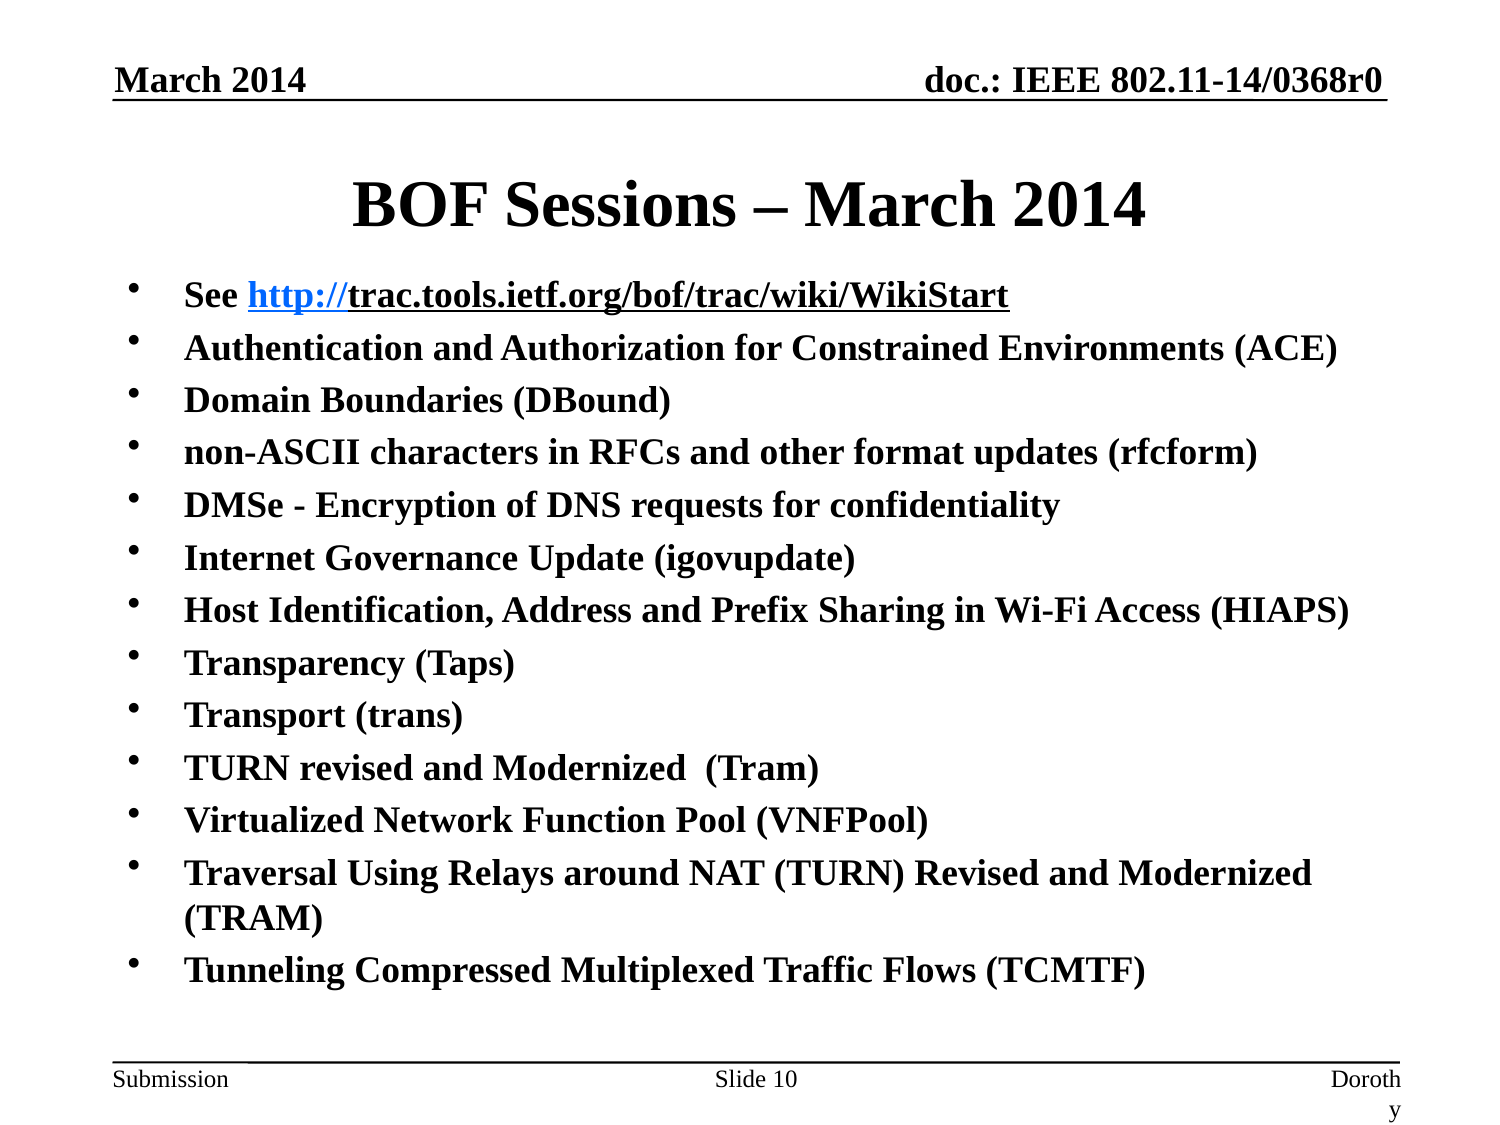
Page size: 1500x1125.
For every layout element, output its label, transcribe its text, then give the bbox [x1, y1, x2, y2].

footer Dorothy Stanley, Aruba Networks [1325, 1062, 1402, 1093]
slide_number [114, 54, 425, 100]
list See http://trac.tools.ietf.org/bof/trac/wiki/WikiStart Authentication and Authorization for Constrained Environments (ACE) Domain Boundaries (DBound) non-ASCII characters in RFCs and other format updates (rfcform) DMSe - Encryption of DNS requests for confidentiality Internet Governance Update (igovupdate) Host Identification, Address and Prefix Sharing in Wi-Fi Access (HIAPS) Transparency (Taps) Transport (trans) TURN revised and Modernized (Tram) Virtualized Network Function Pool (VNFPool) Traversal Using Relays around NAT (TURN) Revised and Modernized (TRAM) Tunneling Compressed Multiplexed Traffic Flows (TCMTF) [112, 262, 1400, 938]
title BOF Sessions – March 2014 [112, 112, 1388, 262]
slide_number Slide 10 [712, 1062, 800, 1093]
